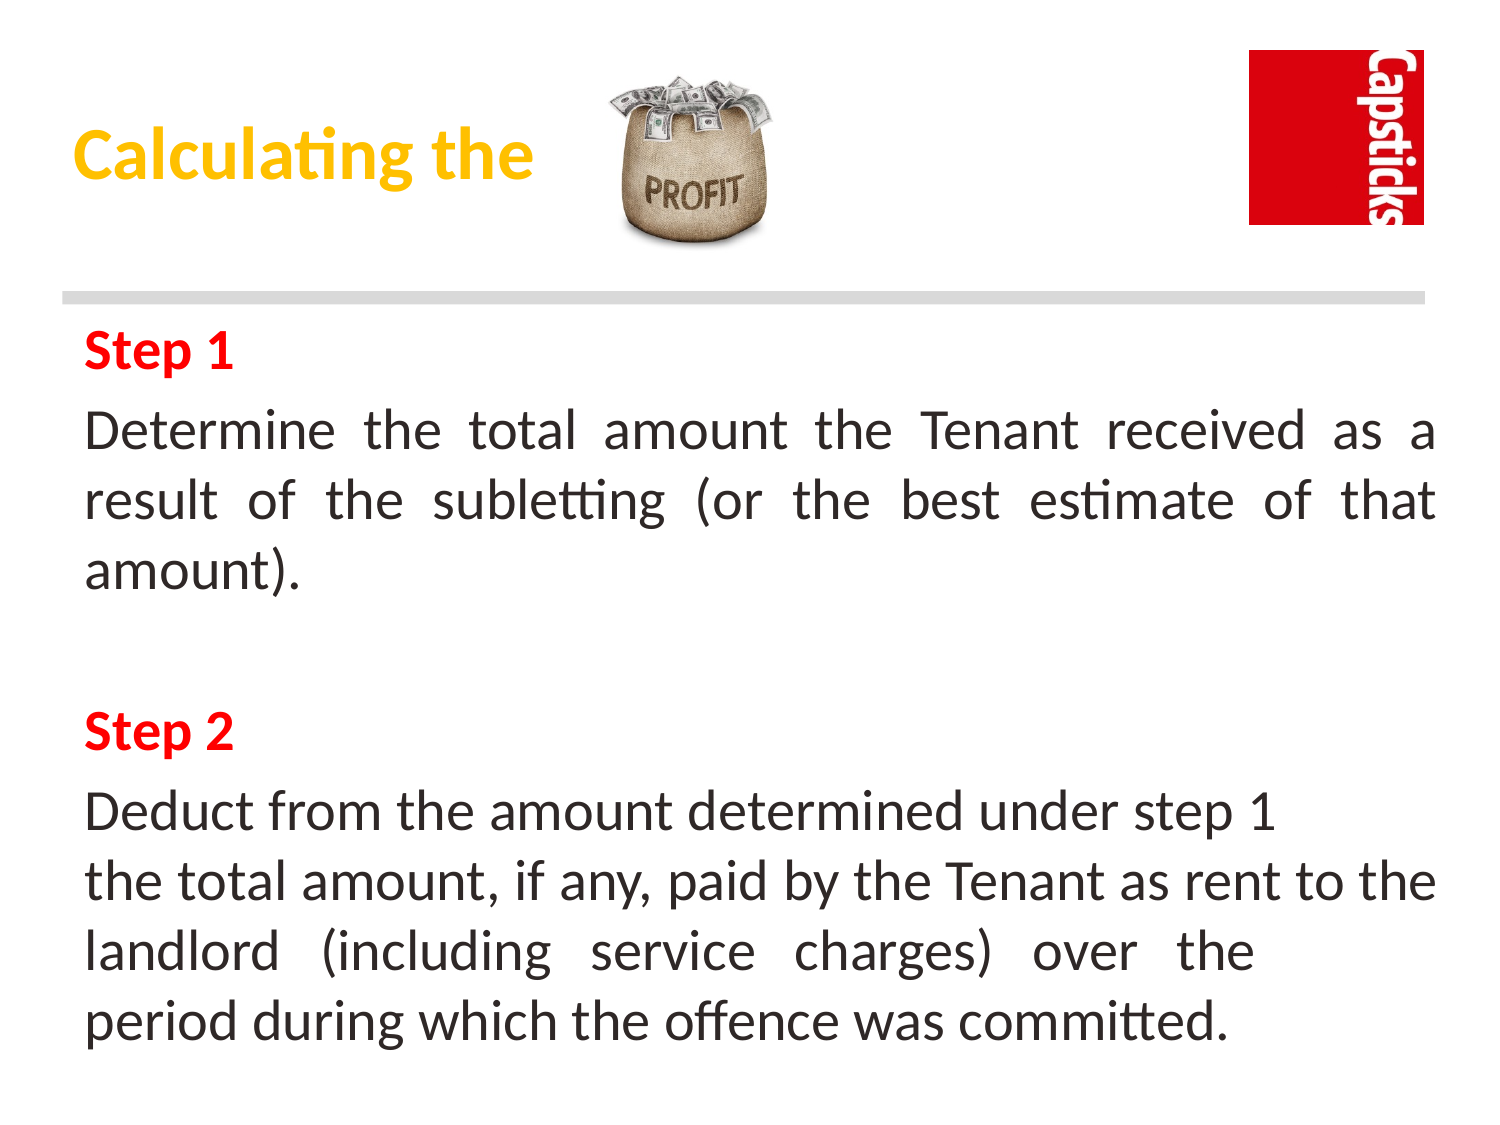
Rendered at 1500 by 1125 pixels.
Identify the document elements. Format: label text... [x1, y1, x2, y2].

picture [1249, 50, 1424, 66]
picture [560, 18, 828, 286]
title Calculating the [64, 66, 555, 233]
list Step 1 Determine the total amount the Tenant received as a result of the subletting (or the best estimate of that amount). Step 2 Deduct from the amount determined under step 1 the total amount, if any, paid by the Tenant as rent to the landlord (including service charges) over the period during which the offence was committed. [76, 302, 1447, 1071]
title Calculating the [831, 66, 1425, 233]
